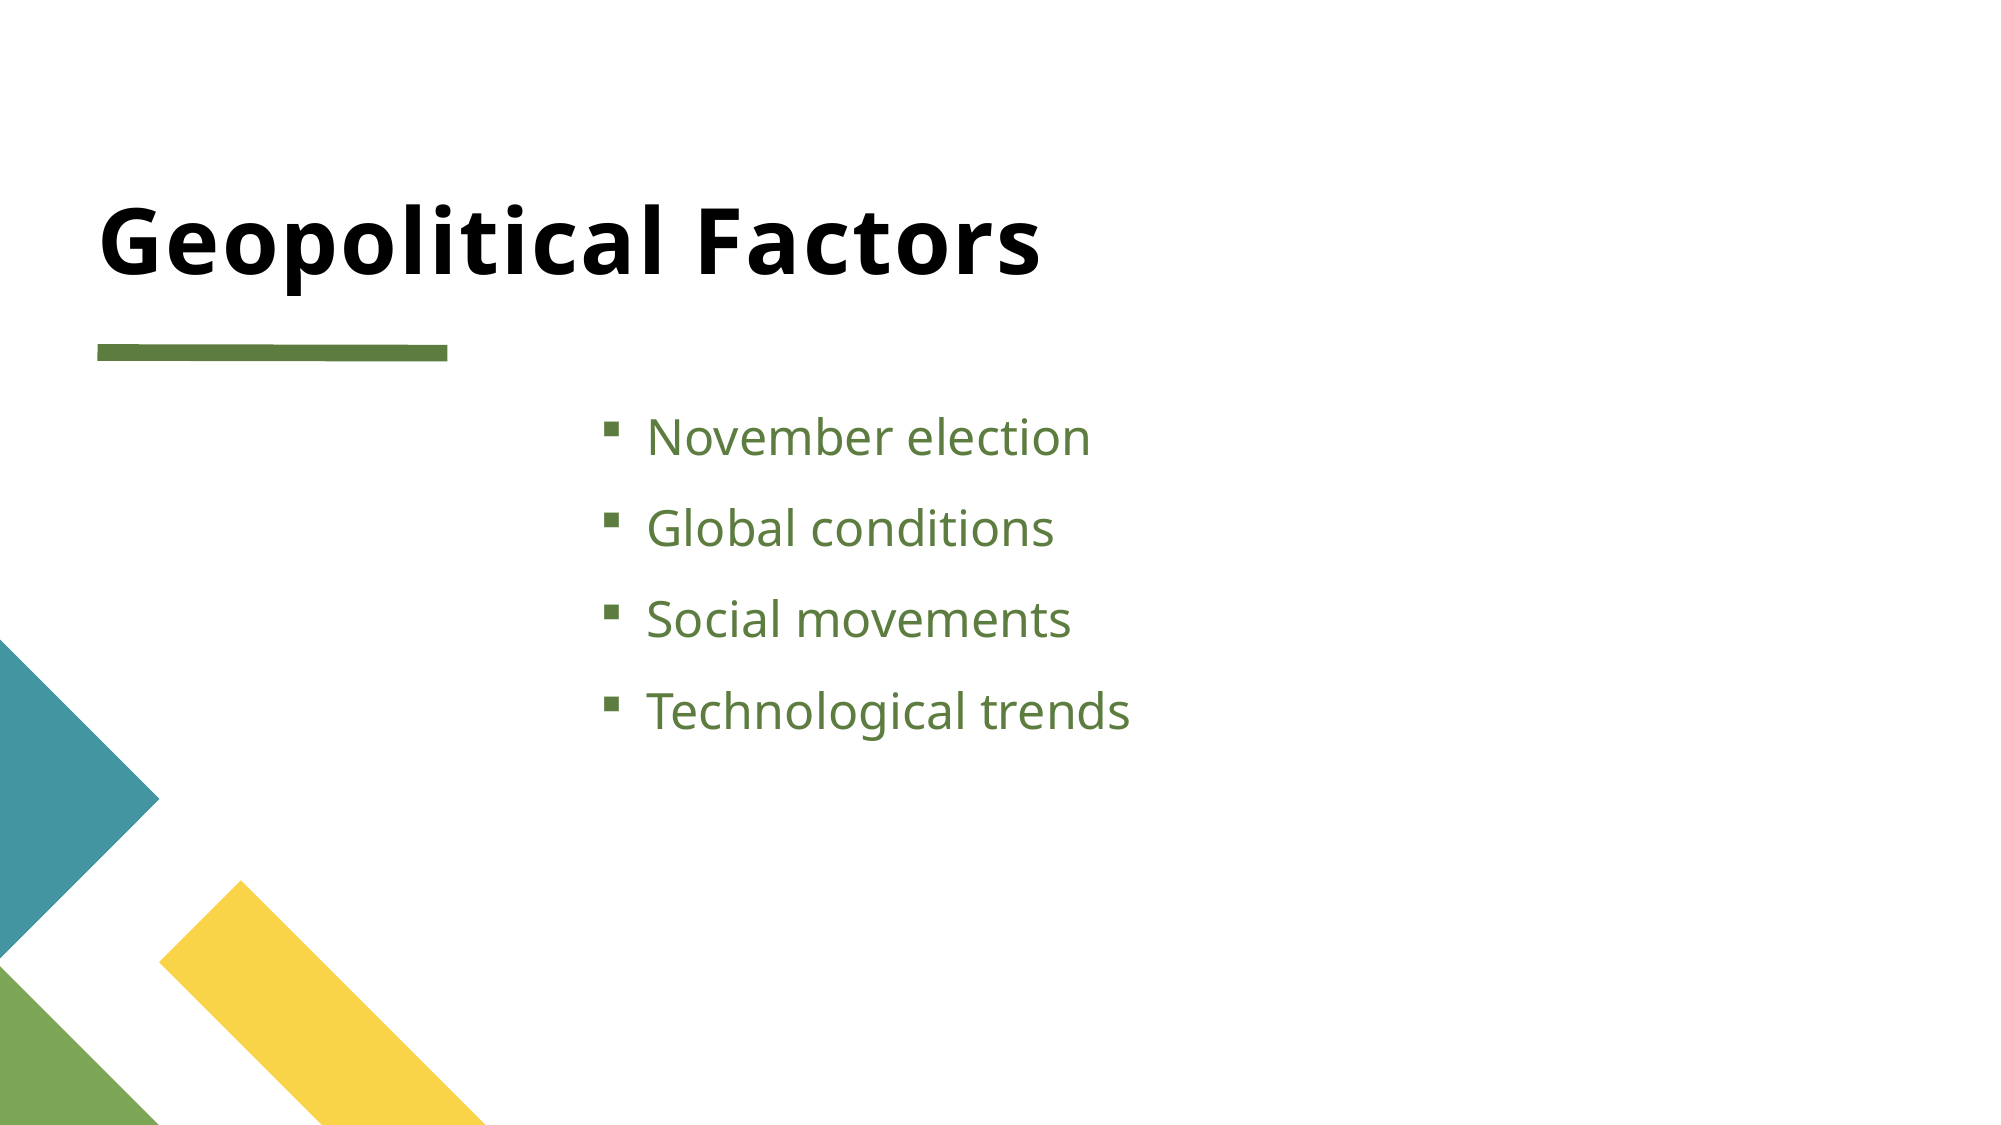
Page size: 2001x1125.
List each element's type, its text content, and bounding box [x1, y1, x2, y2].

title Geopolitical Factors [97, 16, 1882, 293]
list November election Global conditions Social movements Technological trends [600, 374, 1882, 982]
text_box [0, 639, 486, 1125]
